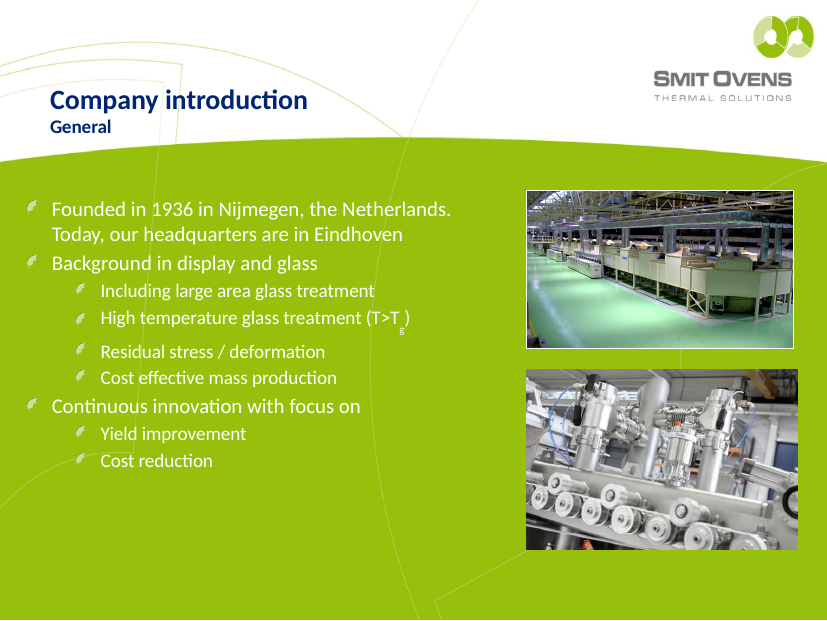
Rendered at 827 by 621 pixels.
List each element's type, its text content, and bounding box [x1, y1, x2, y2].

title Company introduction General [42, 65, 629, 154]
list Founded in 1936 in Nijmegen, the Netherlands. Today, our headquarters are in Eindhoven Background in display and glass Including large area glass treatment High temperature glass treatment (T>Tg) Residual stress / deformation Cost effective mass production Continuous innovation with focus on Yield improvement Cost reduction [19, 191, 503, 547]
picture [0, 0, 827, 620]
